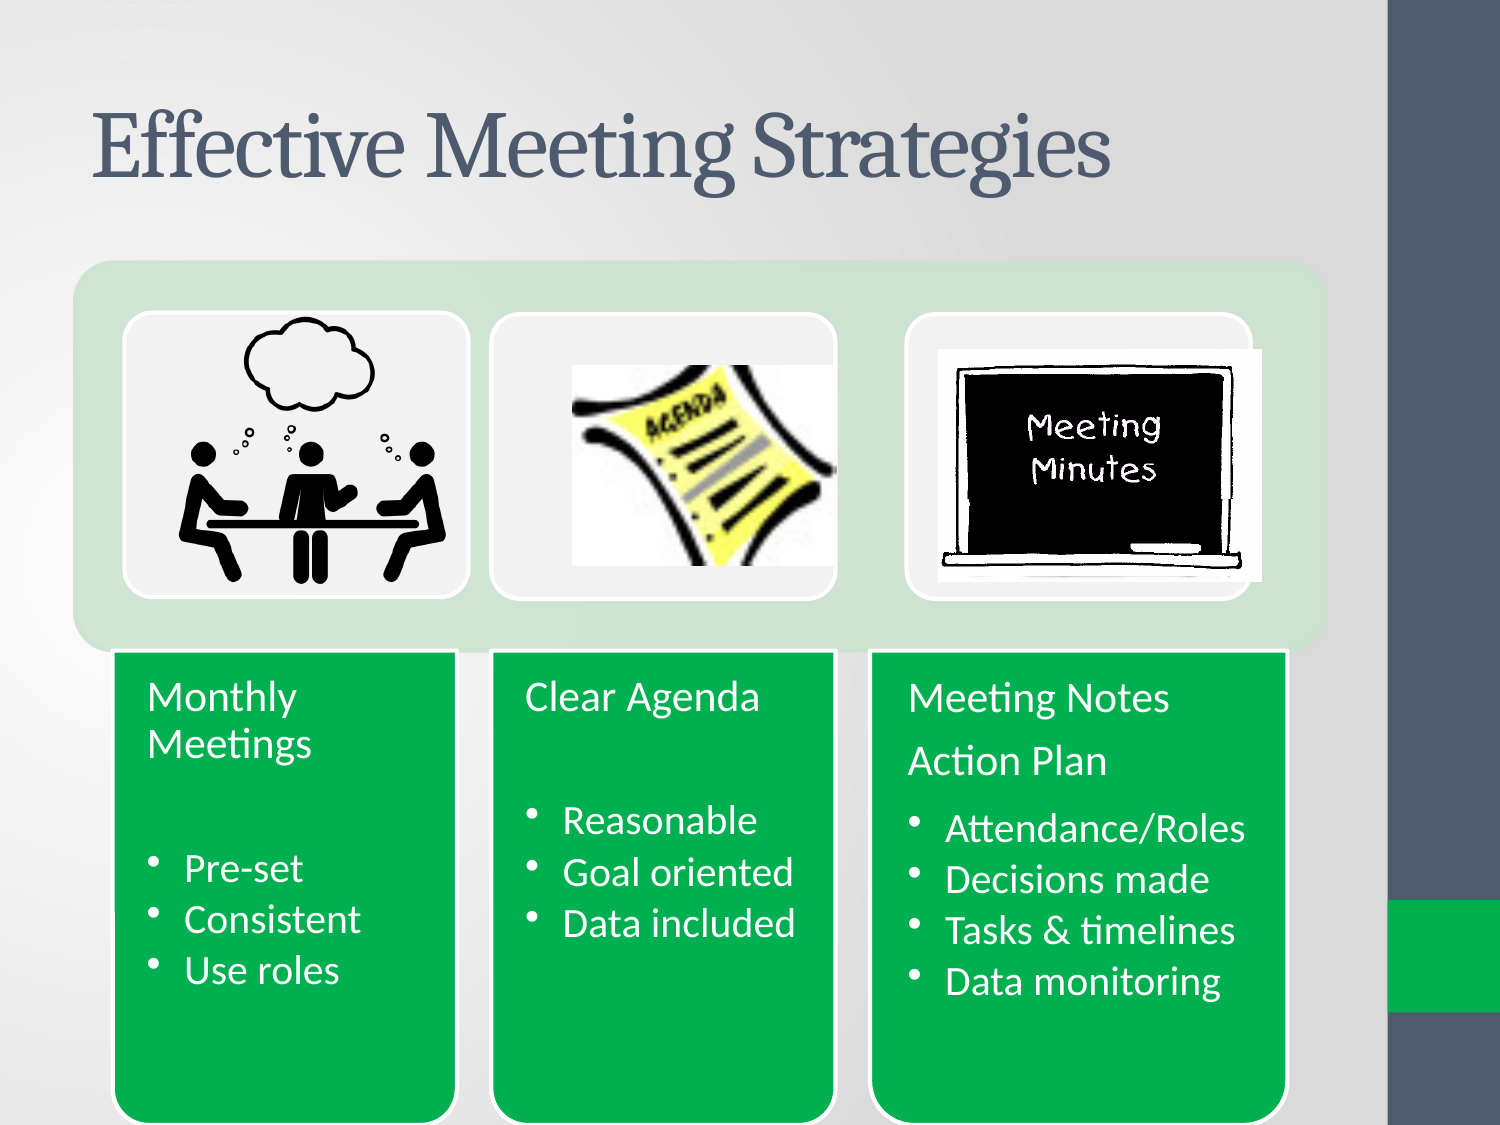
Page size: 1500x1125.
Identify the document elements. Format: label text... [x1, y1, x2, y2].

picture [174, 311, 451, 589]
title Effective Meeting Strategies [75, 45, 1325, 233]
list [74, 261, 1326, 1125]
picture [936, 349, 1263, 583]
picture [571, 365, 837, 567]
